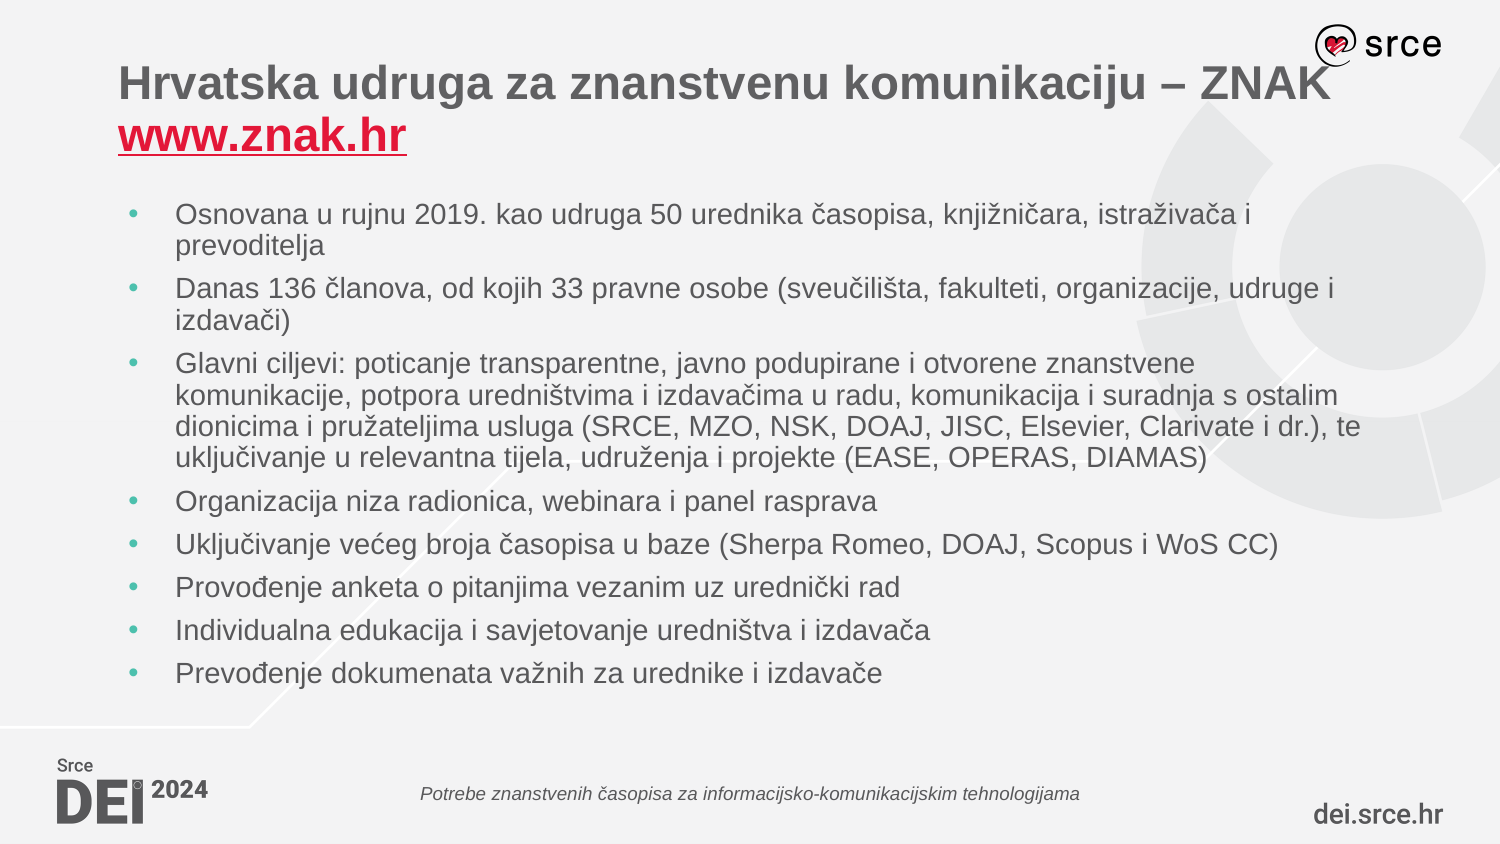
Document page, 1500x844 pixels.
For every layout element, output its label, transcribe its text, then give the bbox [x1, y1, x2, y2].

title Hrvatska udruga za znanstvenu komunikaciju – ZNAK www.znak.hr [103, 28, 1397, 192]
picture [0, 0, 1500, 844]
list Osnovana u rujnu 2019. kao udruga 50 urednika časopisa, knjižničara, istraživača i prevoditelja Danas 136 članova, od kojih 33 pravne osobe (sveučilišta, fakulteti, organizacije, udruge i izdavači) Glavni ciljevi: poticanje transparentne, javno podupirane i otvorene znanstvene komunikacije, potpora uredništvima i izdavačima u radu, komunikacija i suradnja s ostalim dionicima i pružateljima usluga (SRCE, MZO, NSK, DOAJ, JISC, Elsevier, Clarivate i dr.), te uključivanje u relevantna tijela, udruženja i projekte (EASE, OPERAS, DIAMAS) Organizacija niza radionica, webinara i panel rasprava Uključivanje većeg broja časopisa u baze (Sherpa Romeo, DOAJ, Scopus i WoS CC) Provođenje anketa o pitanjima vezanim uz urednički rad Individualna edukacija i savjetovanje uredništva i izdavača Prevođenje dokumenata važnih za urednike i izdavače [113, 191, 1397, 760]
footer Potrebe znanstvenih časopisa za informacijsko-komunikacijskim tehnologijama [338, 782, 1162, 828]
